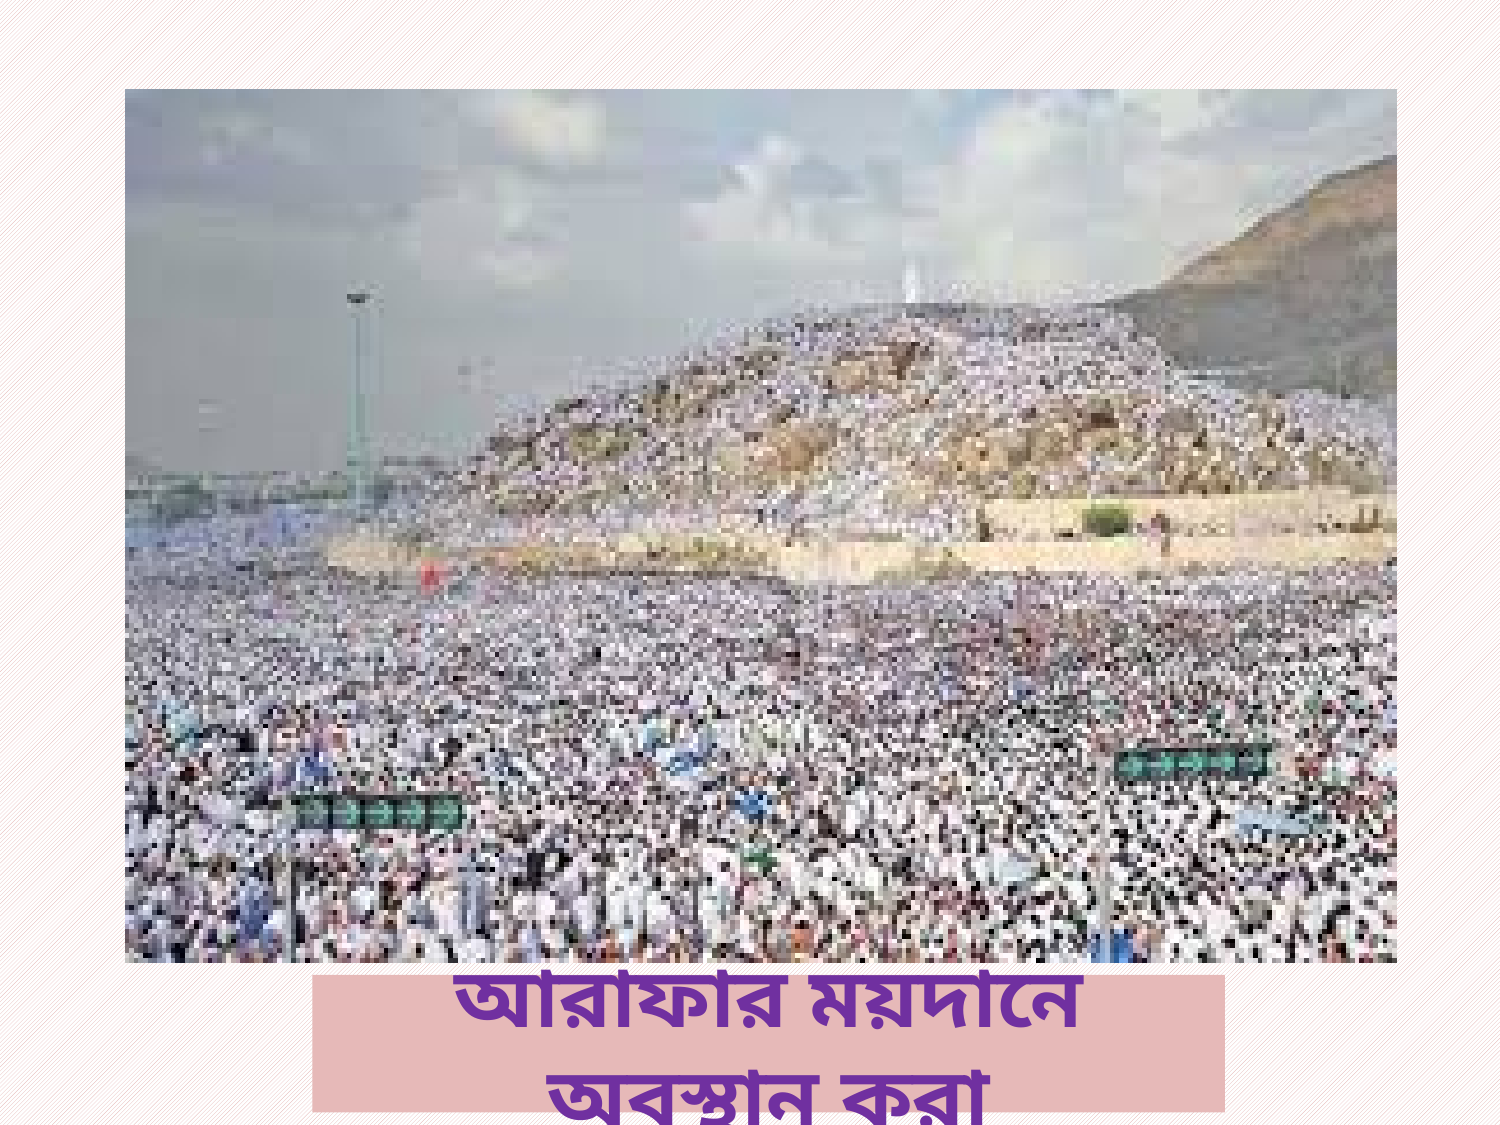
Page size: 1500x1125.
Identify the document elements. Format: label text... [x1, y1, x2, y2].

picture [124, 88, 1397, 963]
text_box আরাফার ময়দানে অবস্থান করা [312, 974, 1225, 1113]
